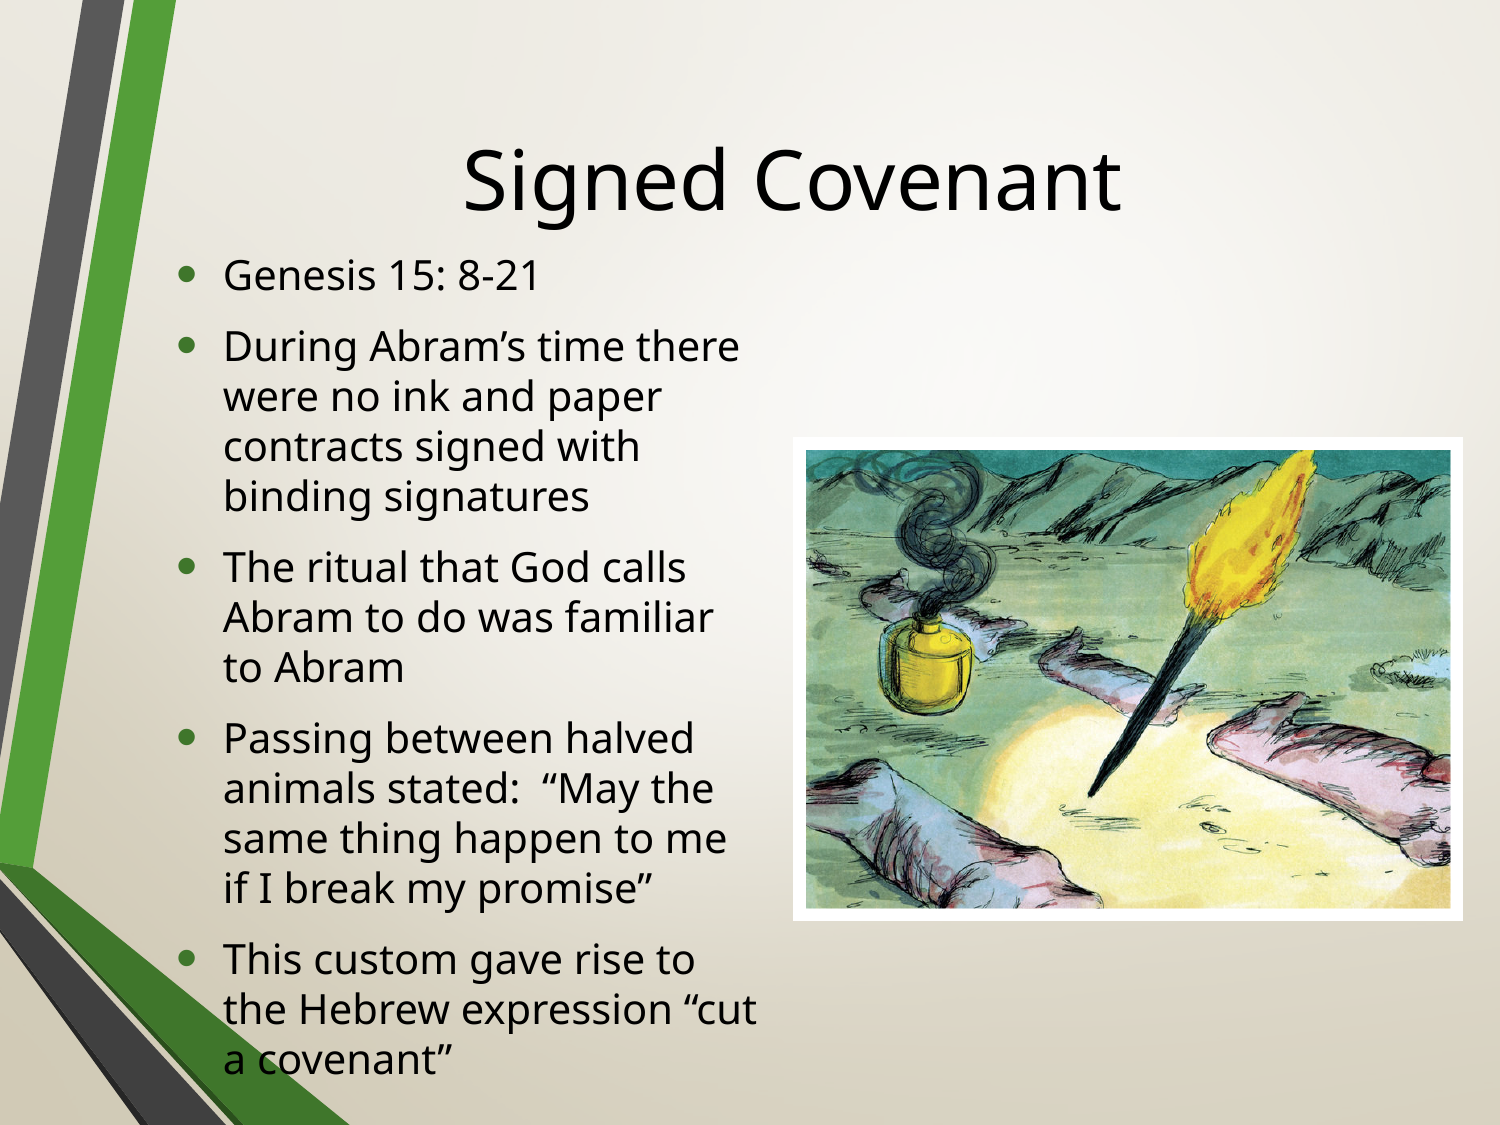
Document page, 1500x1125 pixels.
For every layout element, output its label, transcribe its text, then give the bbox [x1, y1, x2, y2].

list Genesis 15: 8-21 During Abram’s time there were no ink and paper contracts signed with binding signatures The ritual that God calls Abram to do was familiar to Abram Passing between halved animals stated: “May the same thing happen to me if I break my promise” This custom gave rise to the Hebrew expression “cut a covenant” [161, 240, 775, 1108]
title Signed Covenant [161, 112, 1425, 241]
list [792, 437, 1463, 921]
